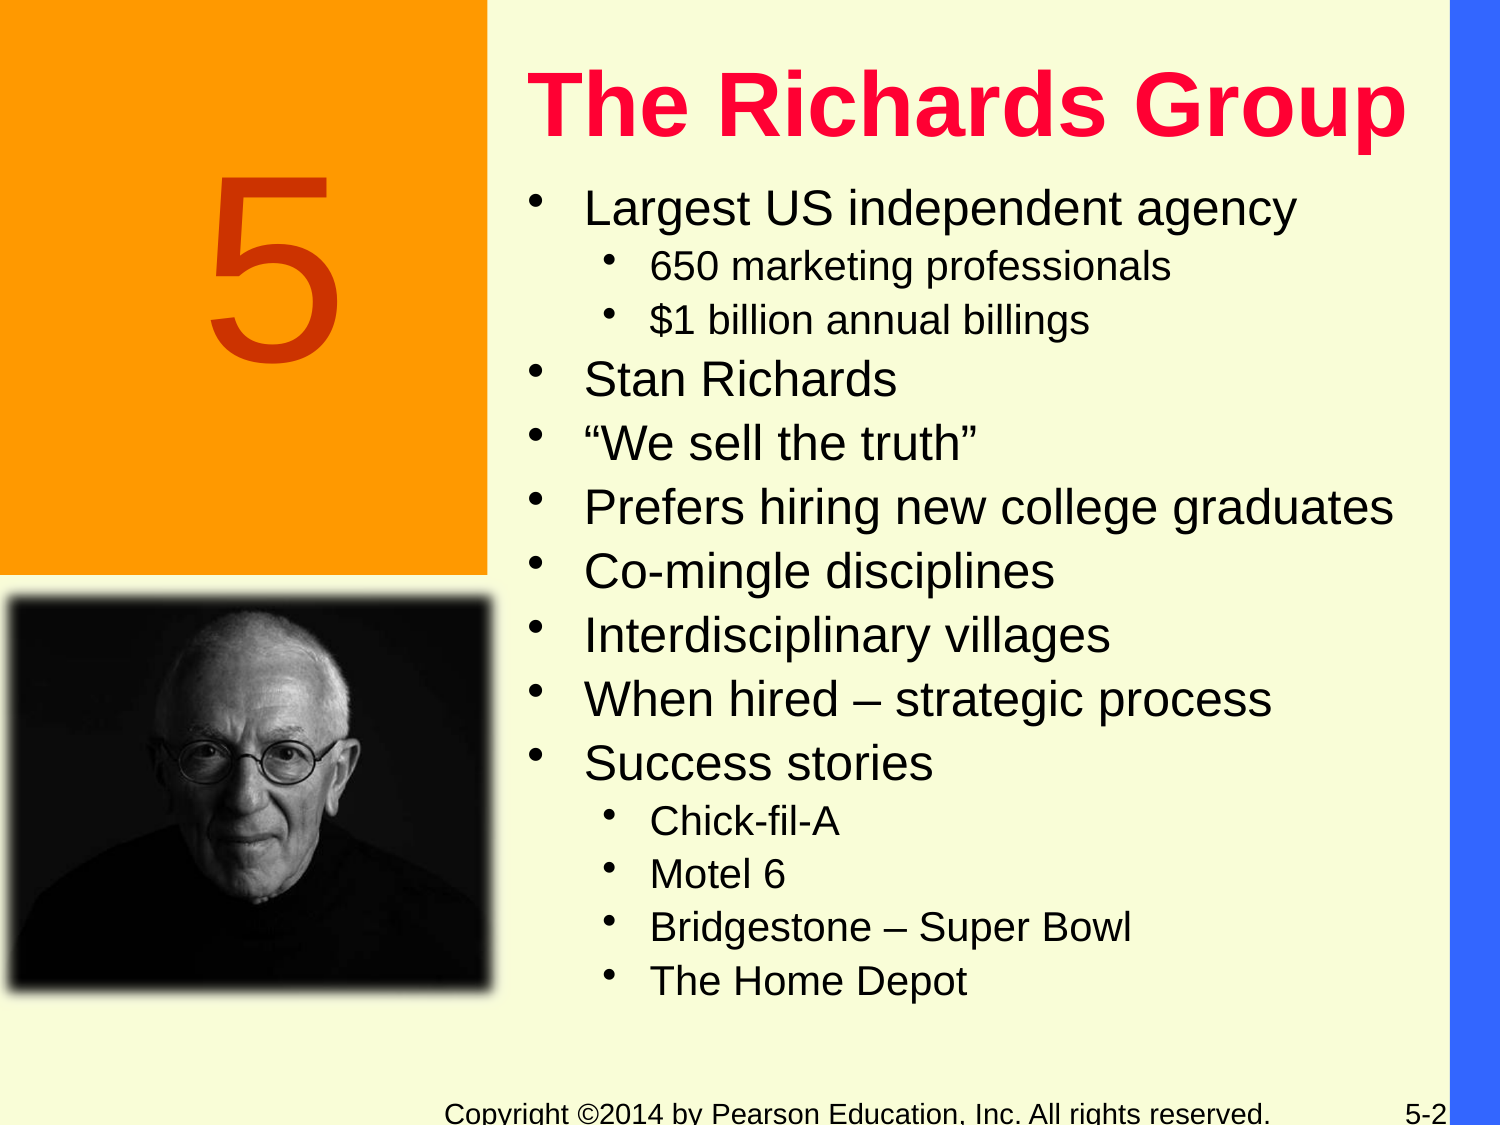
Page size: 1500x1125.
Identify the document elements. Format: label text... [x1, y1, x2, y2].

text_box [1449, 0, 1500, 1125]
footer Copyright ©2014 by Pearson Education, Inc. All rights reserved. [399, 1087, 1149, 1125]
text_box 5 [99, 87, 450, 423]
picture [0, 574, 513, 1014]
list Largest US independent agency 650 marketing professionals $1 billion annual billings Stan Richards “We sell the truth” Prefers hiring new college graduates Co-mingle disciplines Interdisciplinary villages When hired – strategic process Success stories Chick-fil-A Motel 6 Bridgestone – Super Bowl The Home Depot [512, 174, 1438, 251]
slide_number 5-2 [1149, 1074, 1449, 1125]
text_box [0, 0, 488, 573]
title The Richards Group [488, 24, 1449, 163]
